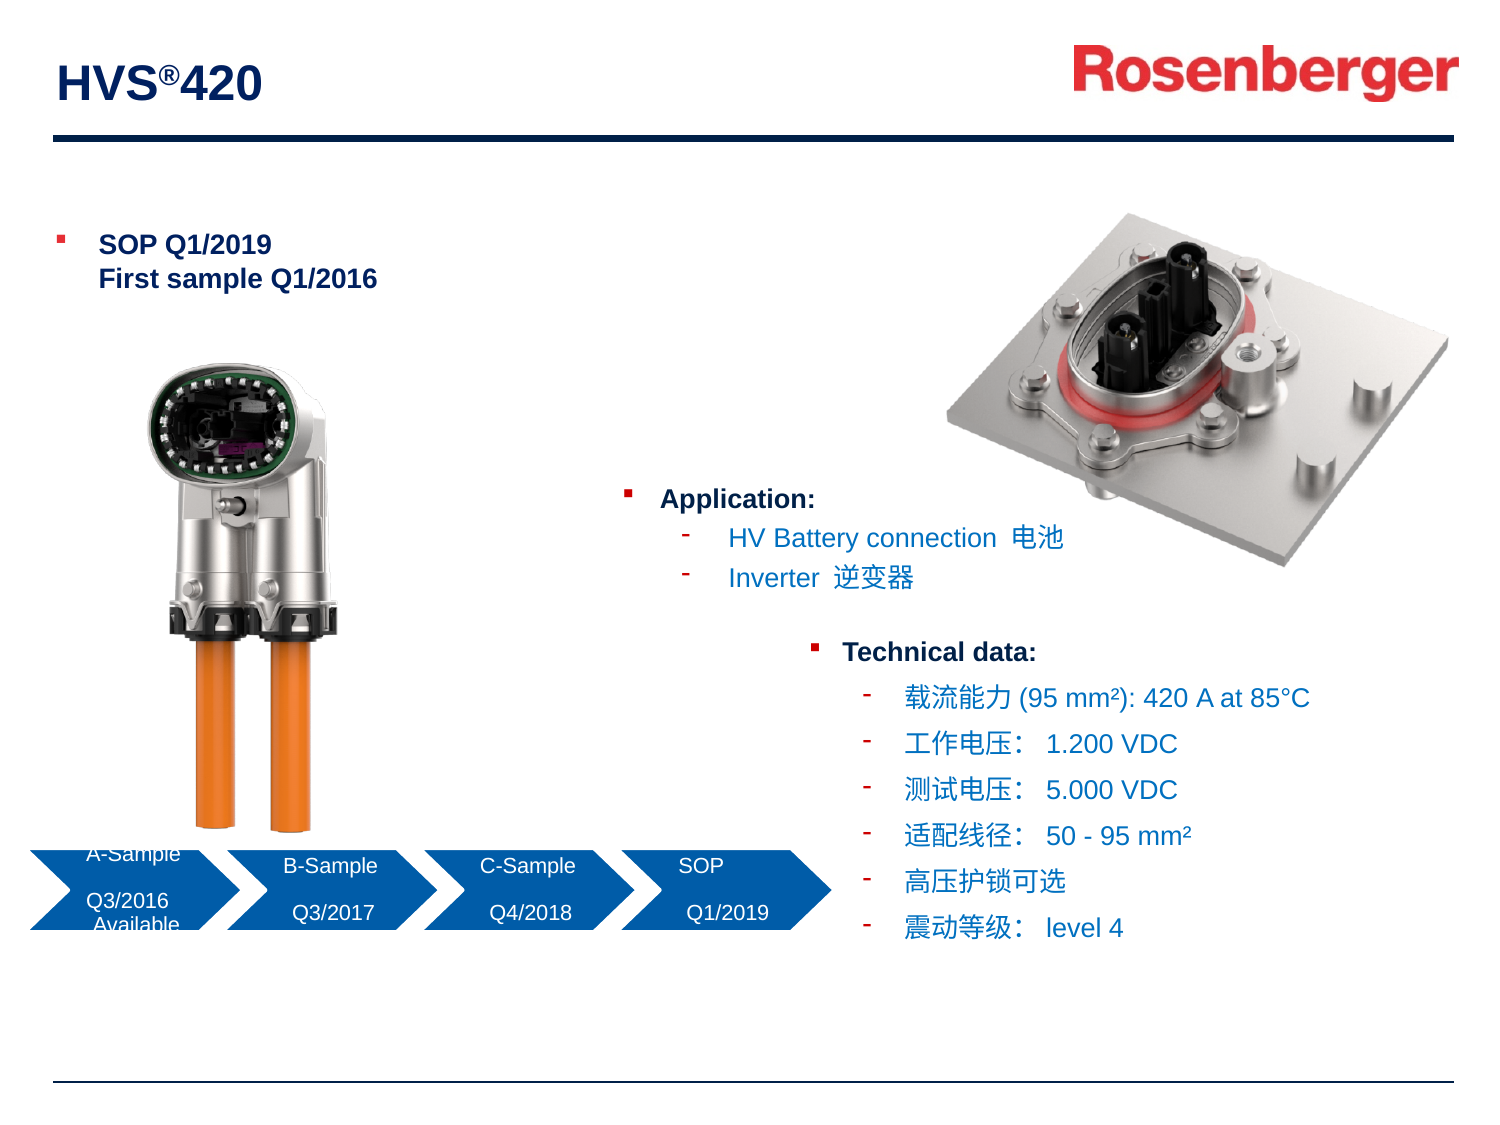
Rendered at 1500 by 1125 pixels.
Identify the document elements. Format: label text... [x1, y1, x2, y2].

picture [938, 207, 1459, 574]
picture [1075, 45, 1459, 102]
text_box SOP Q1/2019 First sample Q1/2016 [41, 219, 933, 300]
picture [129, 358, 347, 837]
title HVS®420 [40, 42, 1075, 107]
text_box Technical data: 载流能力(95 mm²): 420 A at 85°C 工作电压：1.200 VDC 测试电压：5.000 VDC 适配线径：50 - 95 mm² 高压护锁可选 震动等级：level 4 [803, 629, 1500, 949]
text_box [24, 847, 836, 933]
text_box Application: HV Battery connection 电池 Inverter 逆变器 [617, 482, 1385, 598]
